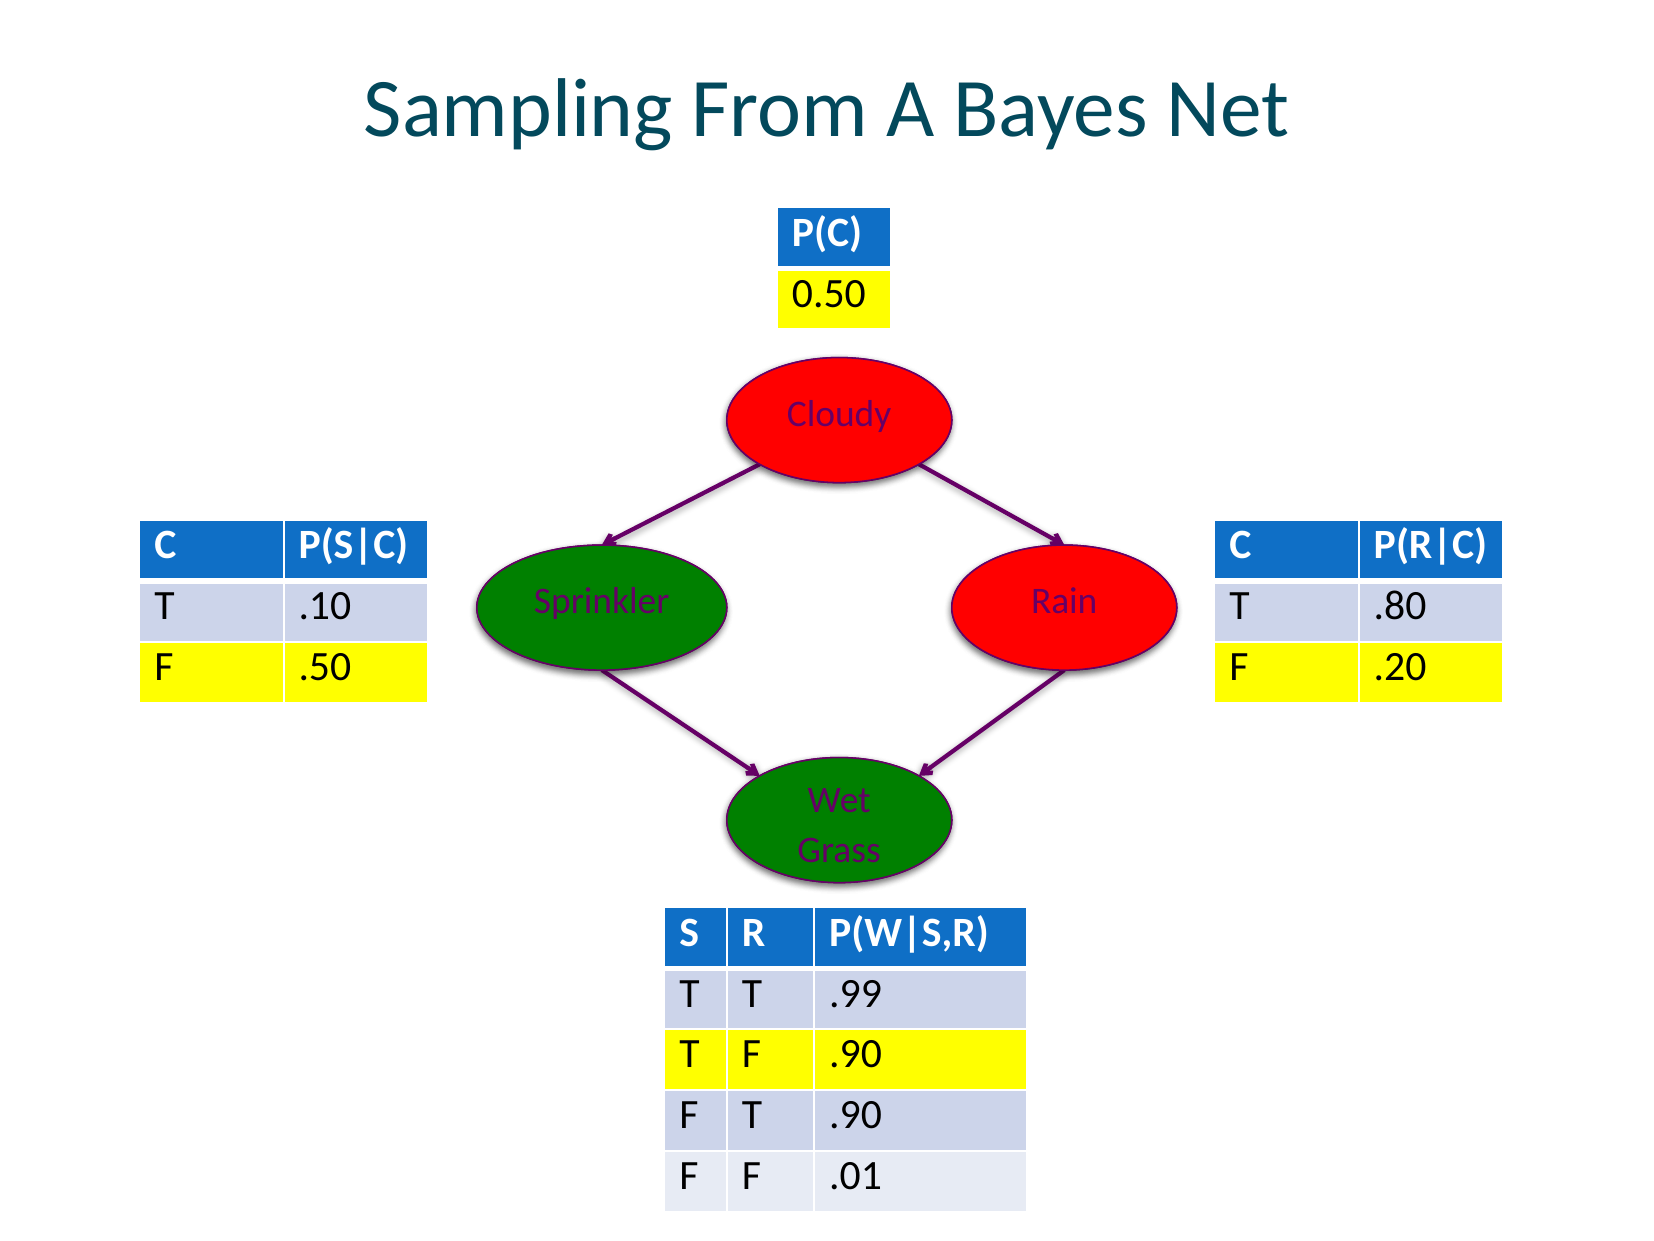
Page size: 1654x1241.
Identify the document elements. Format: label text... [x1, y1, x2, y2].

table_header C [140, 521, 283, 578]
table_cell .50 [285, 643, 427, 702]
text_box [601, 463, 761, 546]
text_box Cloudy [726, 356, 953, 484]
table_header P(W|S,R) [815, 908, 1026, 966]
text_box Wet Grass [726, 756, 953, 884]
table_cell F [665, 1152, 726, 1211]
table_header S [665, 908, 726, 966]
table_cell T [665, 1030, 726, 1089]
table_header R [728, 908, 813, 966]
table_cell T [728, 971, 813, 1028]
table_header C [1215, 521, 1358, 578]
table_cell 0.50 [778, 271, 890, 328]
table_header P(S|C) [285, 521, 427, 578]
table_cell F [140, 643, 283, 702]
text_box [918, 669, 1065, 777]
table_cell T [665, 971, 726, 1028]
table_cell .10 [285, 584, 427, 641]
table_cell F [1215, 643, 1358, 702]
table_cell .90 [815, 1091, 1026, 1150]
table_cell F [728, 1152, 813, 1211]
table_cell T [1215, 584, 1358, 641]
table_header P(R|C) [1360, 521, 1502, 578]
table_cell F [728, 1030, 813, 1089]
table_cell .90 [815, 1030, 1026, 1089]
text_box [918, 463, 1065, 546]
table_cell .20 [1360, 643, 1502, 702]
table_cell .80 [1360, 584, 1502, 641]
table_cell .01 [815, 1152, 1026, 1211]
table_cell T [728, 1091, 813, 1150]
table_cell F [665, 1091, 726, 1150]
table_cell T [140, 584, 283, 641]
text_box Rain [951, 544, 1178, 671]
title Sampling From A Bayes Net [82, 27, 1571, 180]
table_cell .99 [815, 971, 1026, 1028]
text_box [601, 669, 761, 777]
text_box Sprinkler [476, 544, 728, 671]
table_header P(C) [778, 208, 890, 266]
